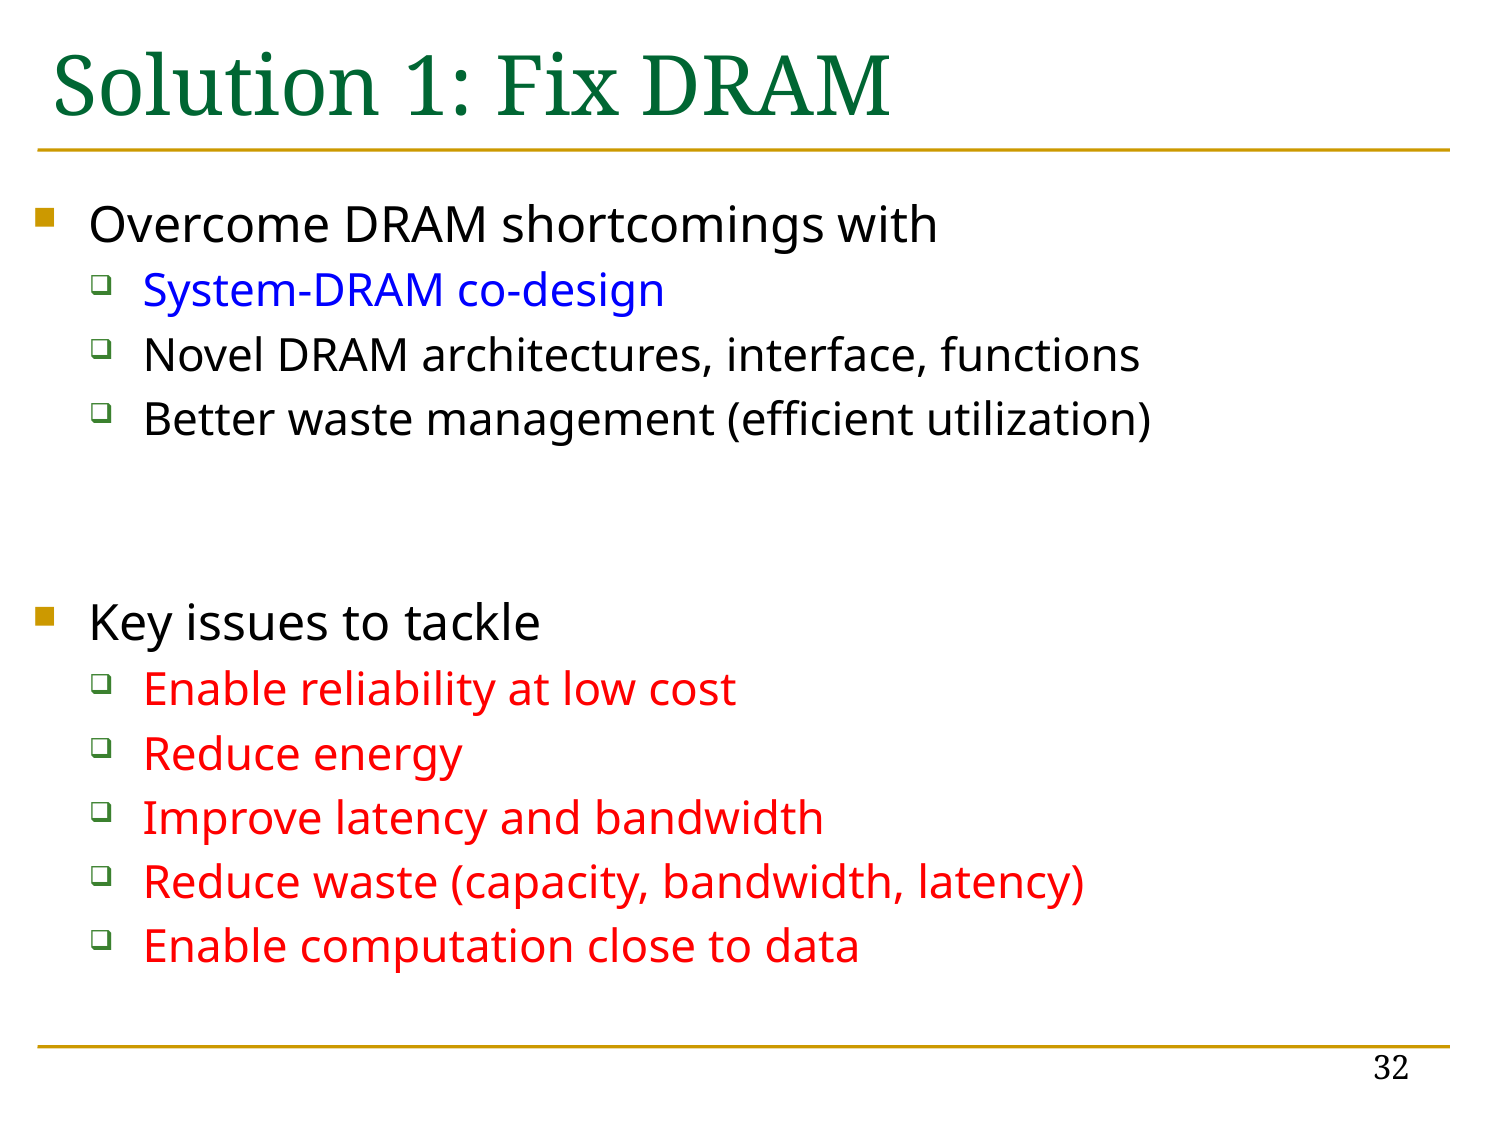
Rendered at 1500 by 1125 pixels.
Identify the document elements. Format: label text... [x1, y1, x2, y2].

slide_number 32 [1074, 1023, 1426, 1100]
title Solution 1: Fix DRAM [37, 24, 1500, 184]
list Overcome DRAM shortcomings with System-DRAM co-design Novel DRAM architectures, interface, functions Better waste management (efficient utilization) Key issues to tackle Enable reliability at low cost Reduce energy Improve latency and bandwidth Reduce waste (capacity, bandwidth, latency) Enable computation close to data [17, 184, 1500, 1061]
